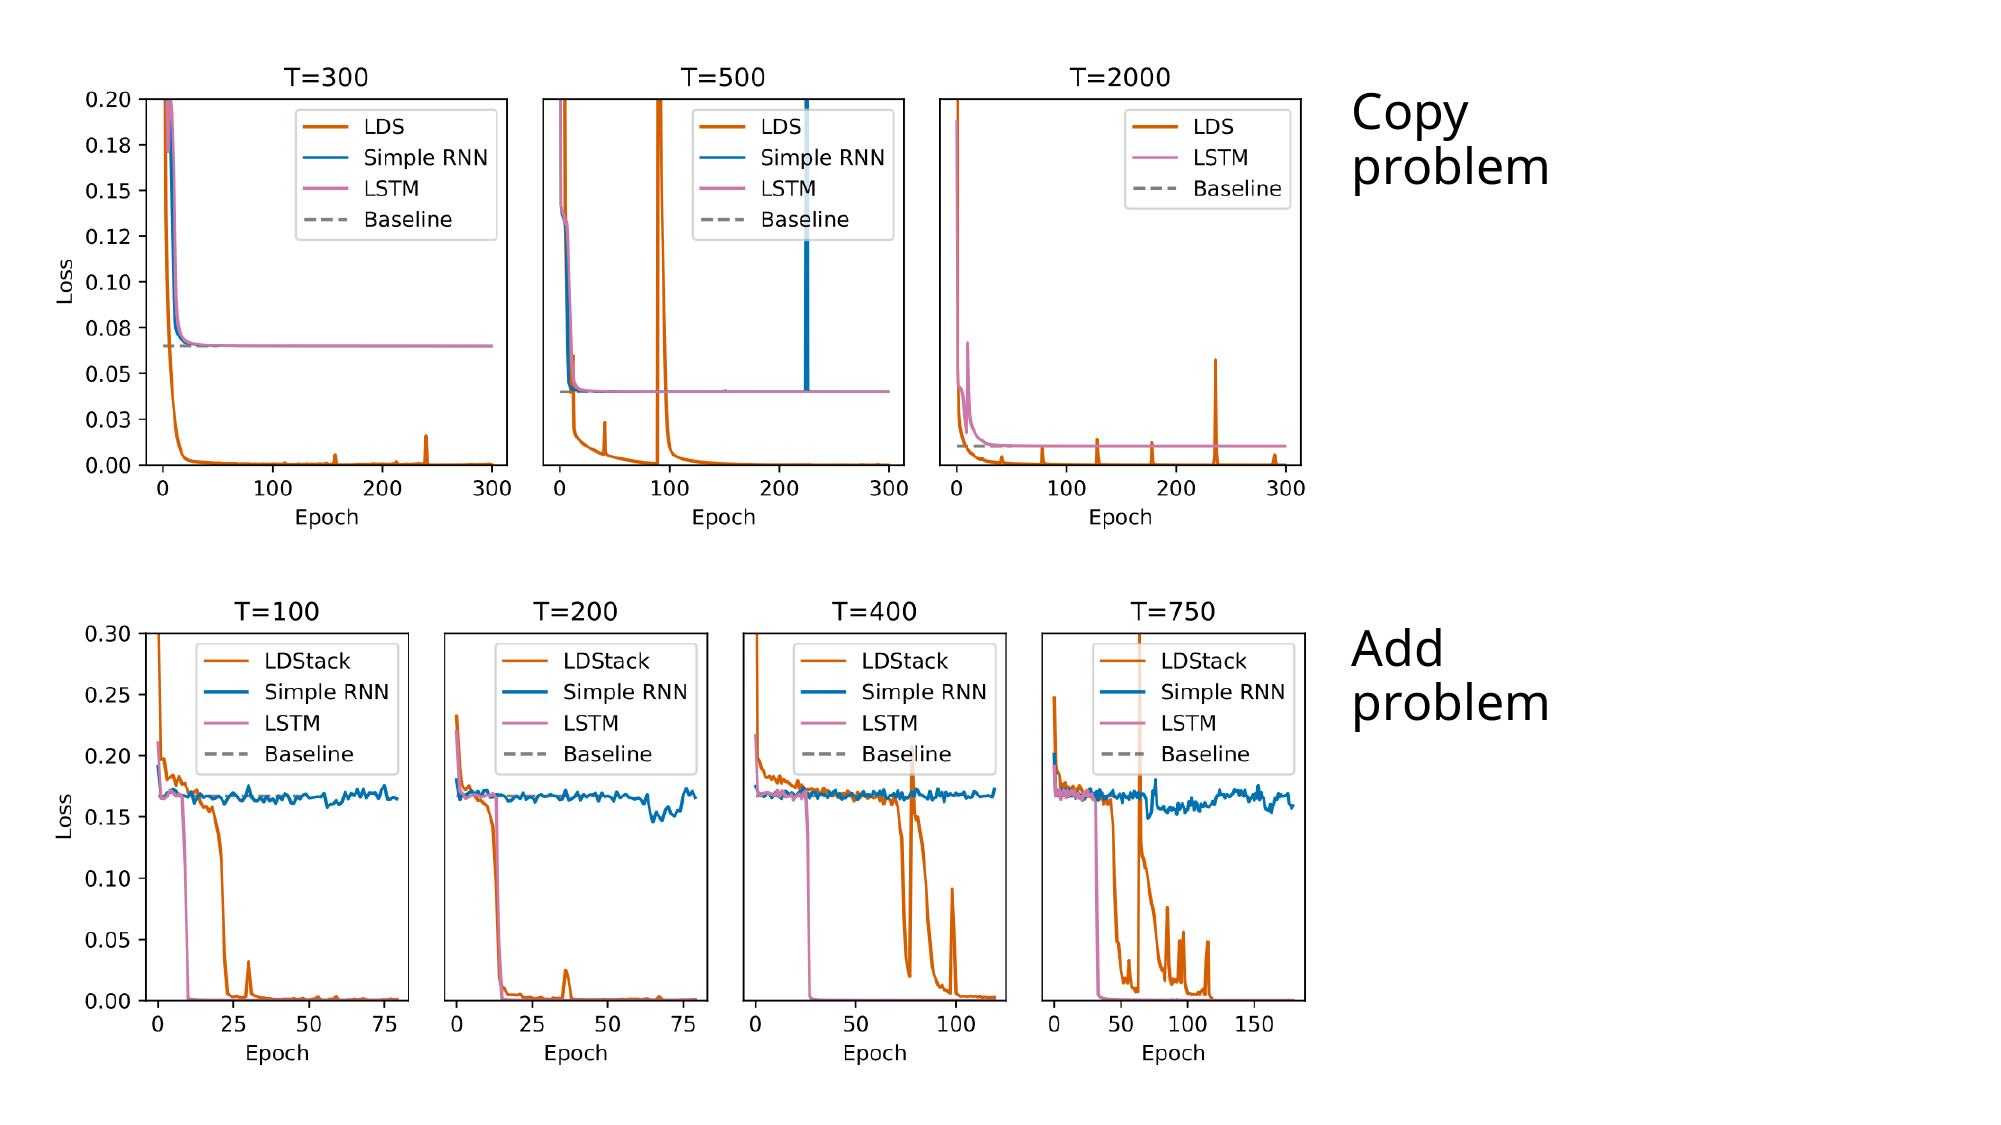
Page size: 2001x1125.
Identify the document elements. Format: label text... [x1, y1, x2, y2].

picture [44, 55, 1317, 541]
text_box Copy problem [1336, 79, 1660, 281]
picture [44, 589, 1317, 1077]
text_box Add problem [1336, 615, 1633, 818]
